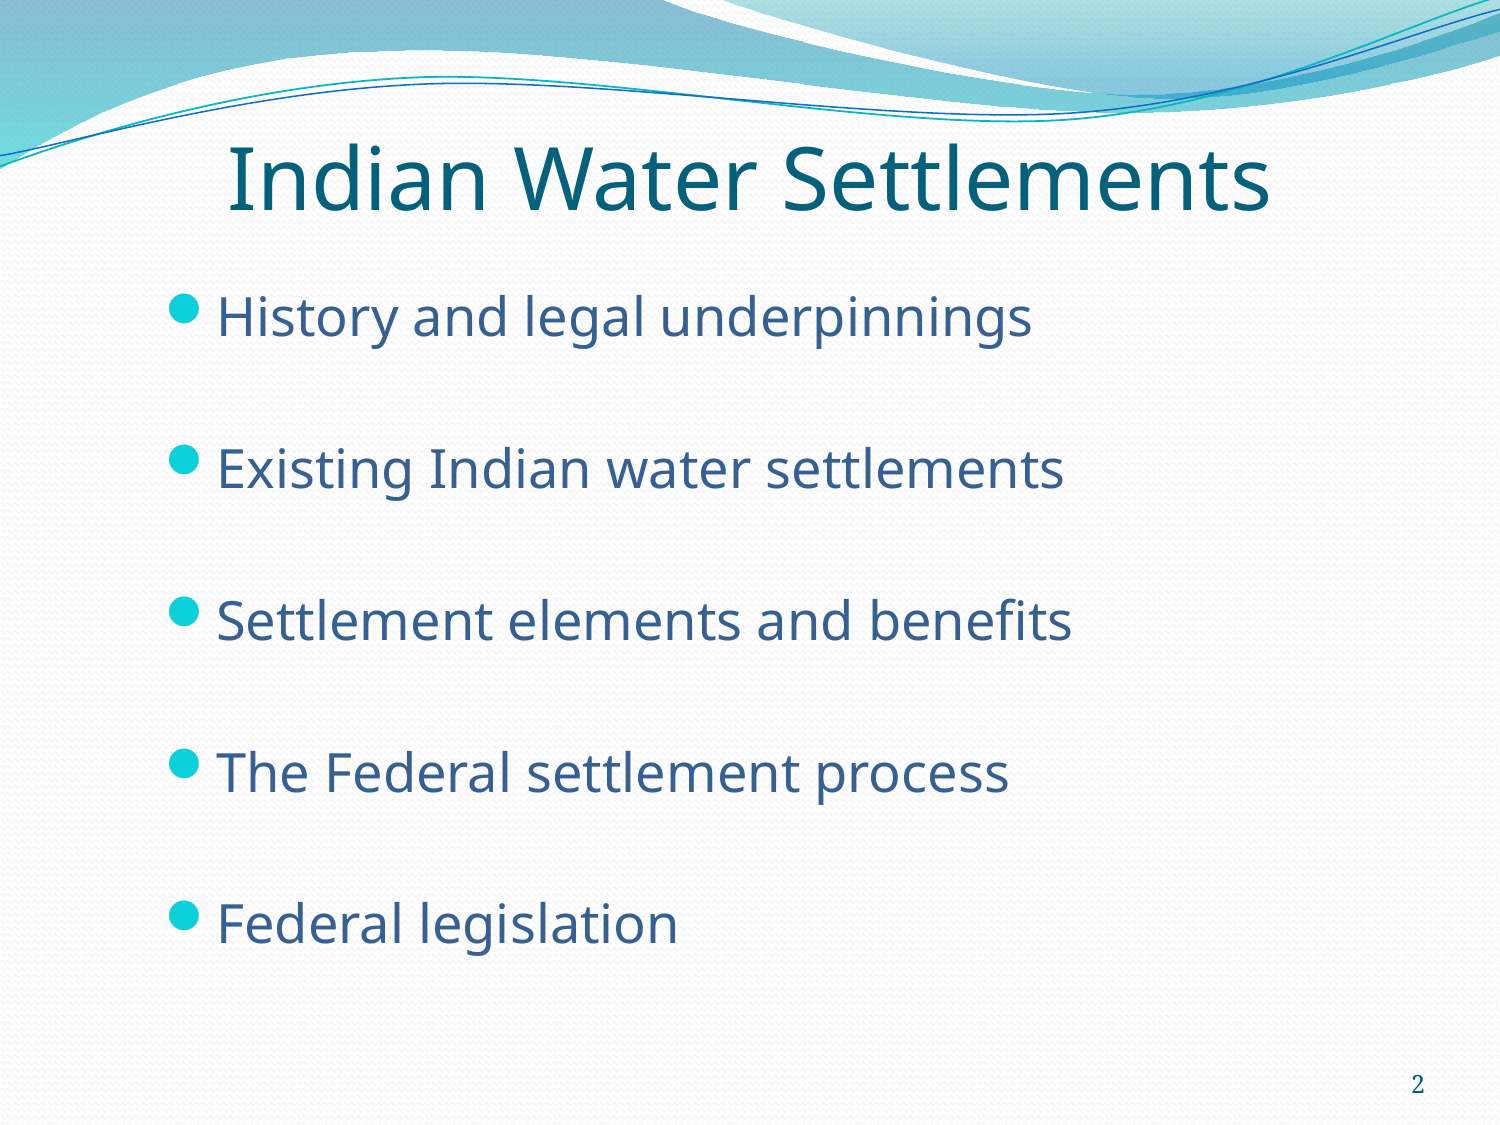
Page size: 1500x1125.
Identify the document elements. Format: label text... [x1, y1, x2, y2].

slide_number 2 [1299, 1042, 1425, 1103]
list History and legal underpinnings Existing Indian water settlements Settlement elements and benefits The Federal settlement process Federal legislation [150, 275, 1500, 995]
title Indian Water Settlements [75, 125, 1425, 228]
